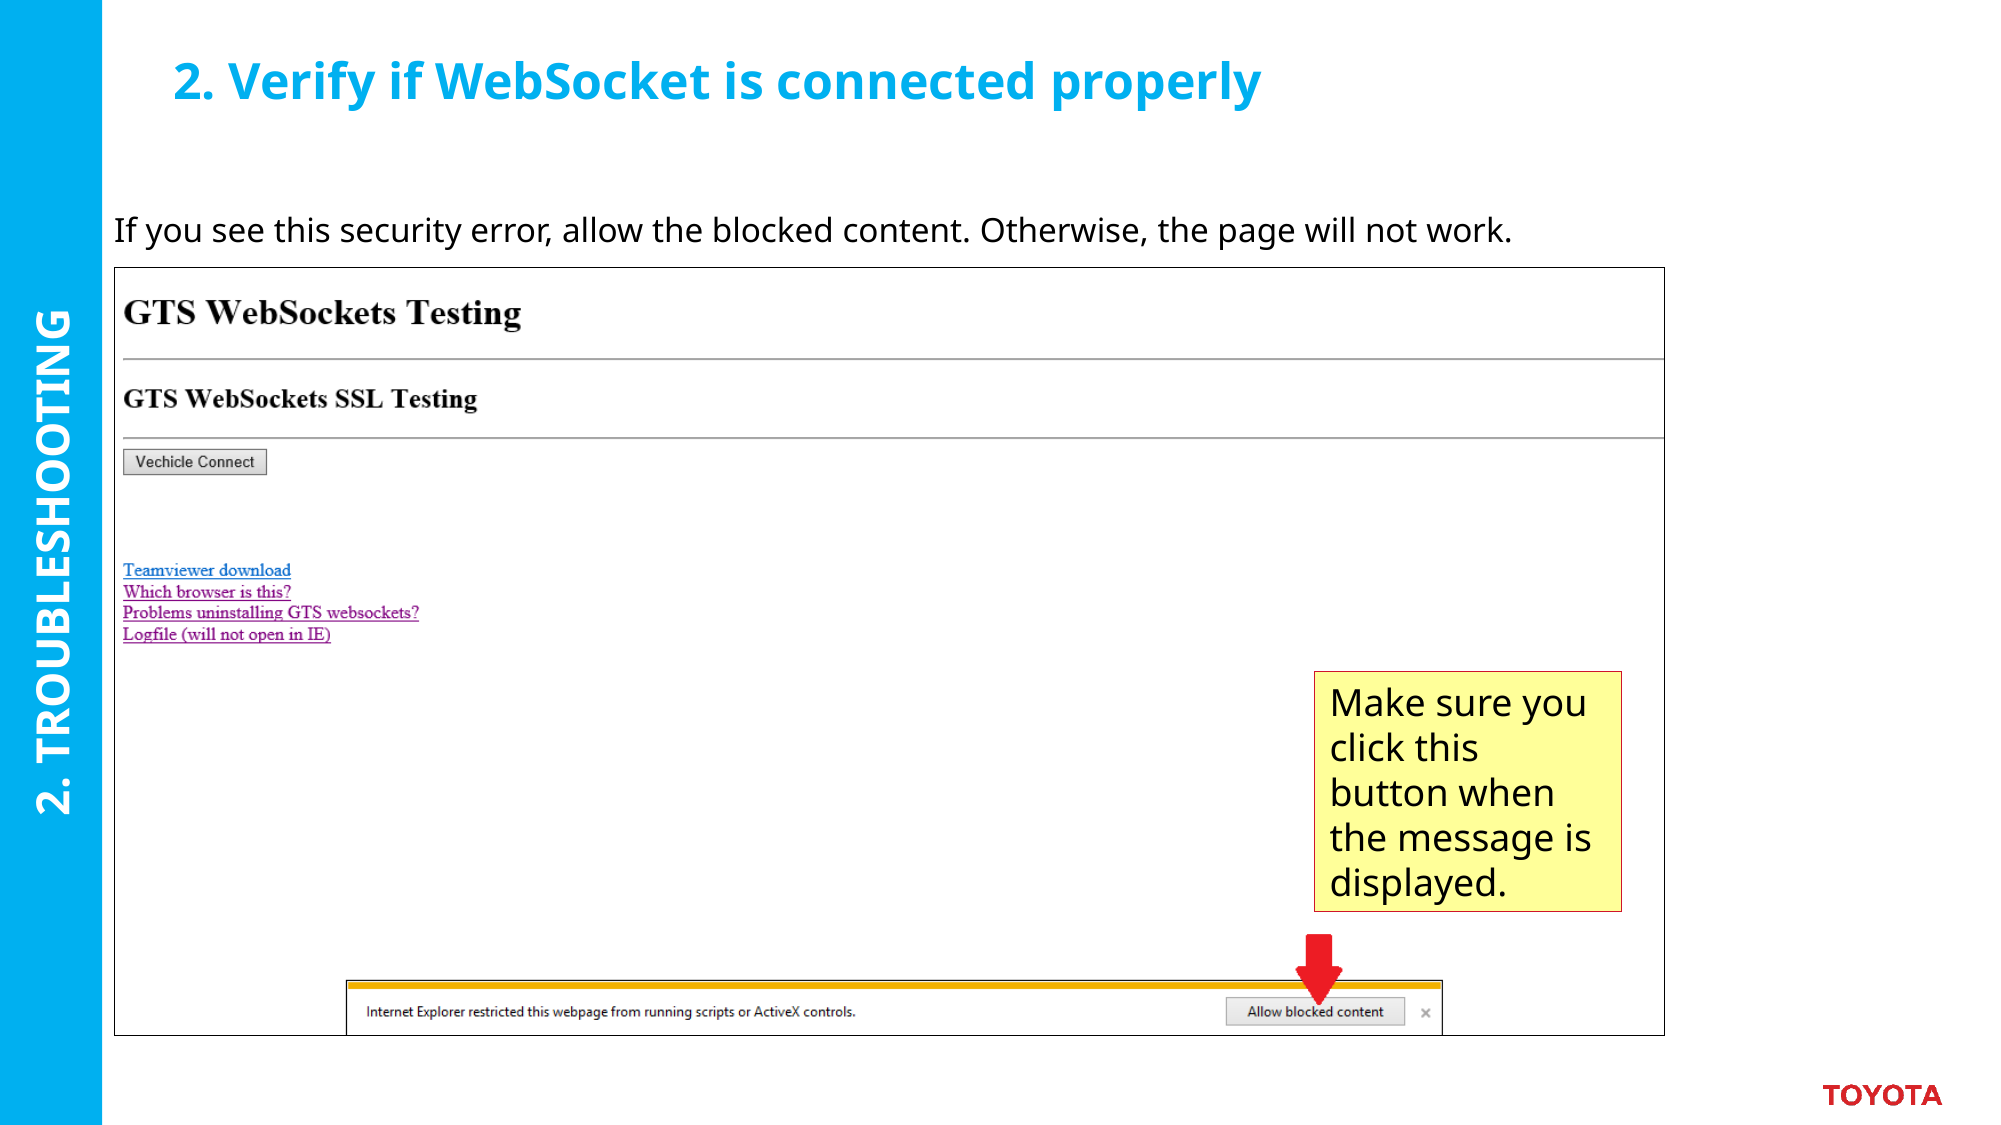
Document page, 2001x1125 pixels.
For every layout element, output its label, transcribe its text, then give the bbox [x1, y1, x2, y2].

picture [1820, 1083, 1945, 1106]
title 2. Verify if WebSocket is connected properly [173, 38, 1886, 126]
picture [113, 266, 1666, 1036]
list If you see this security error, allow the blocked content. Otherwise, the page will not work. [114, 208, 1886, 1036]
list 2. TROUBLESHOOTING [0, 0, 103, 1125]
